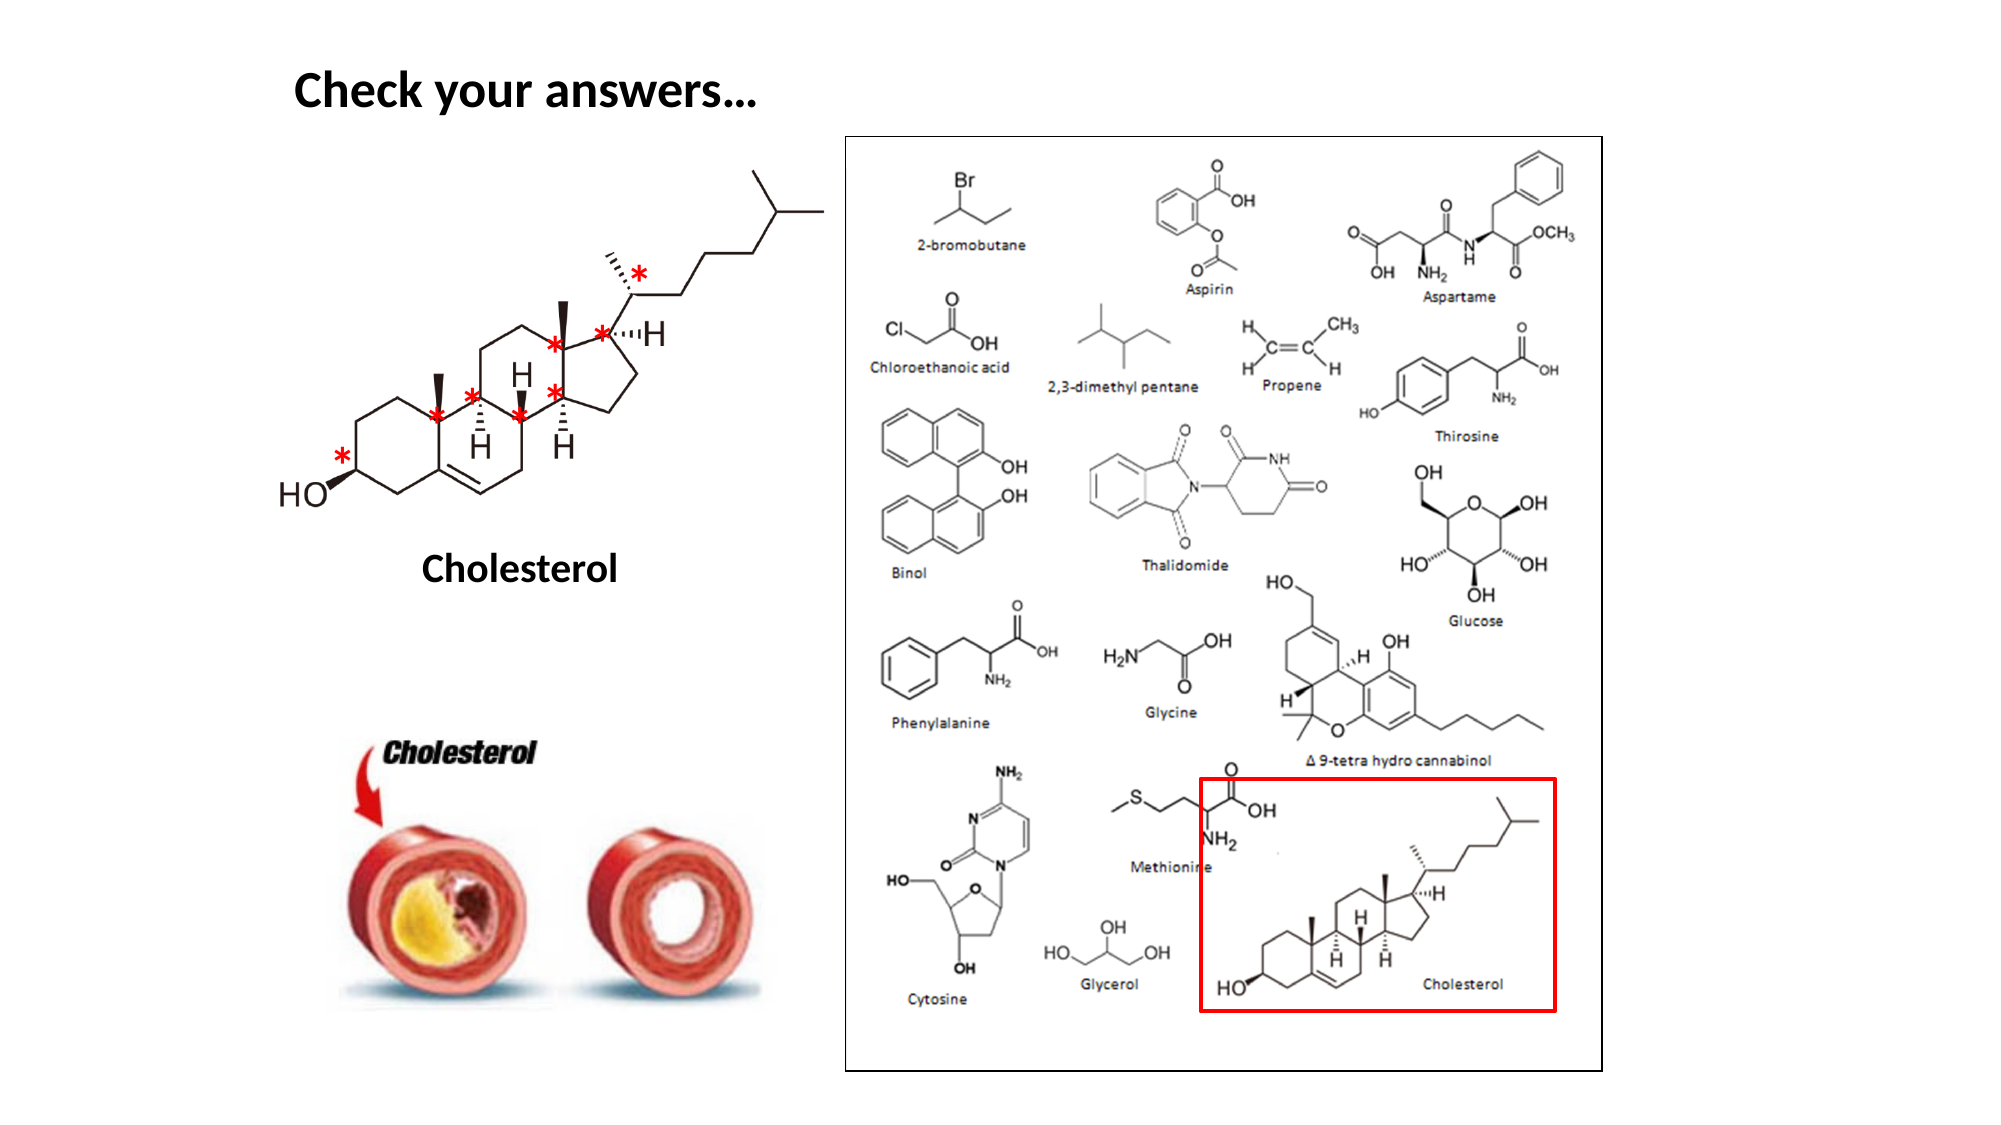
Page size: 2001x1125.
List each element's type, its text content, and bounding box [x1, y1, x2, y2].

picture [253, 136, 842, 534]
picture [846, 136, 1602, 1071]
text_box [267, 0, 794, 135]
title Check your answers… [794, 23, 1634, 149]
text_box Cholesterol [272, 542, 769, 599]
picture [314, 714, 794, 1012]
